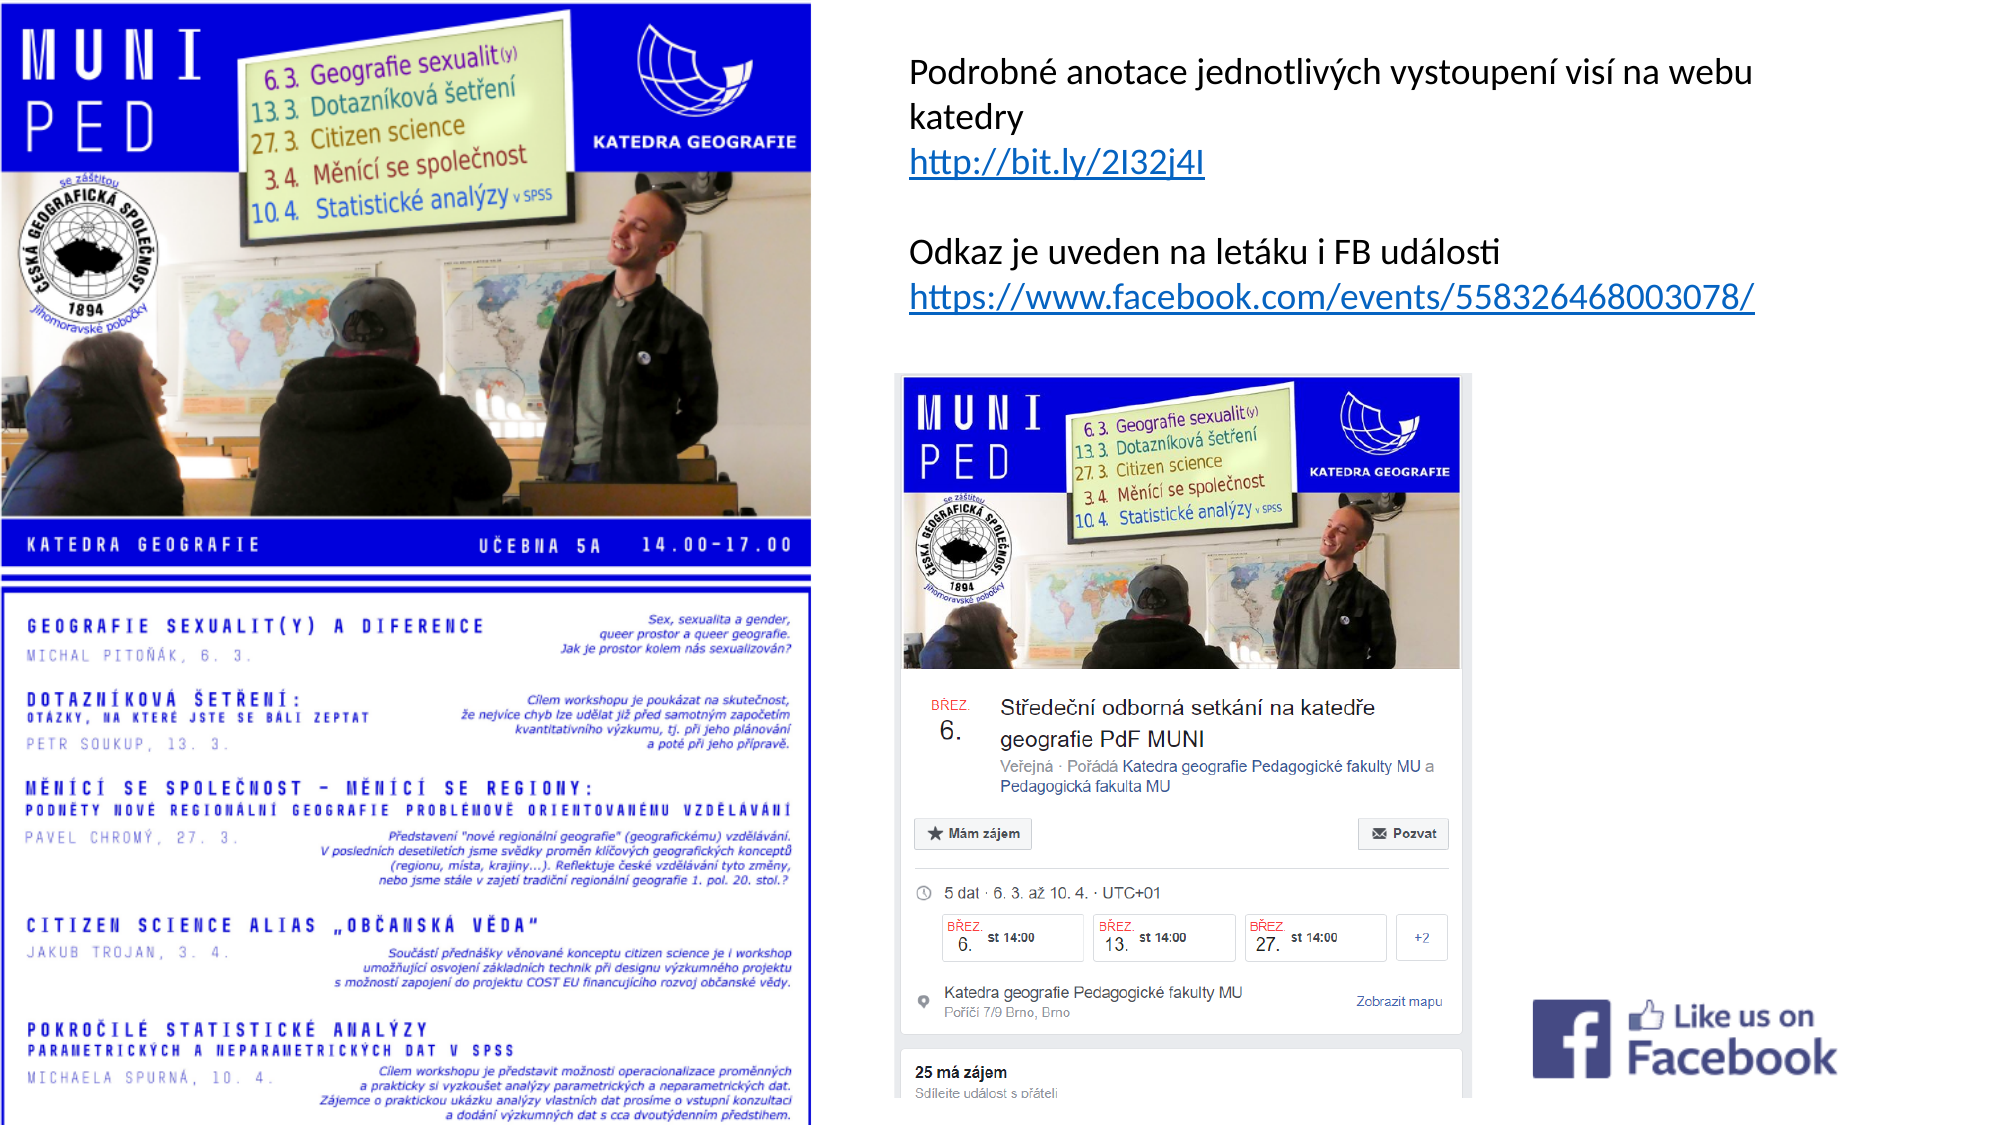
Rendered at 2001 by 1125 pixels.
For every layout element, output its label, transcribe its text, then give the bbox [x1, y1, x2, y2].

picture [894, 373, 1473, 1098]
text_box Podrobné anotace jednotlivých vystoupení visí na webu katedry http://bit.ly/2I32j4I Odkaz je uveden na letáku i FB události https://www.facebook.com/events/558326468003078/ [894, 39, 1838, 370]
picture [1532, 979, 1838, 1100]
picture [0, 0, 812, 1125]
